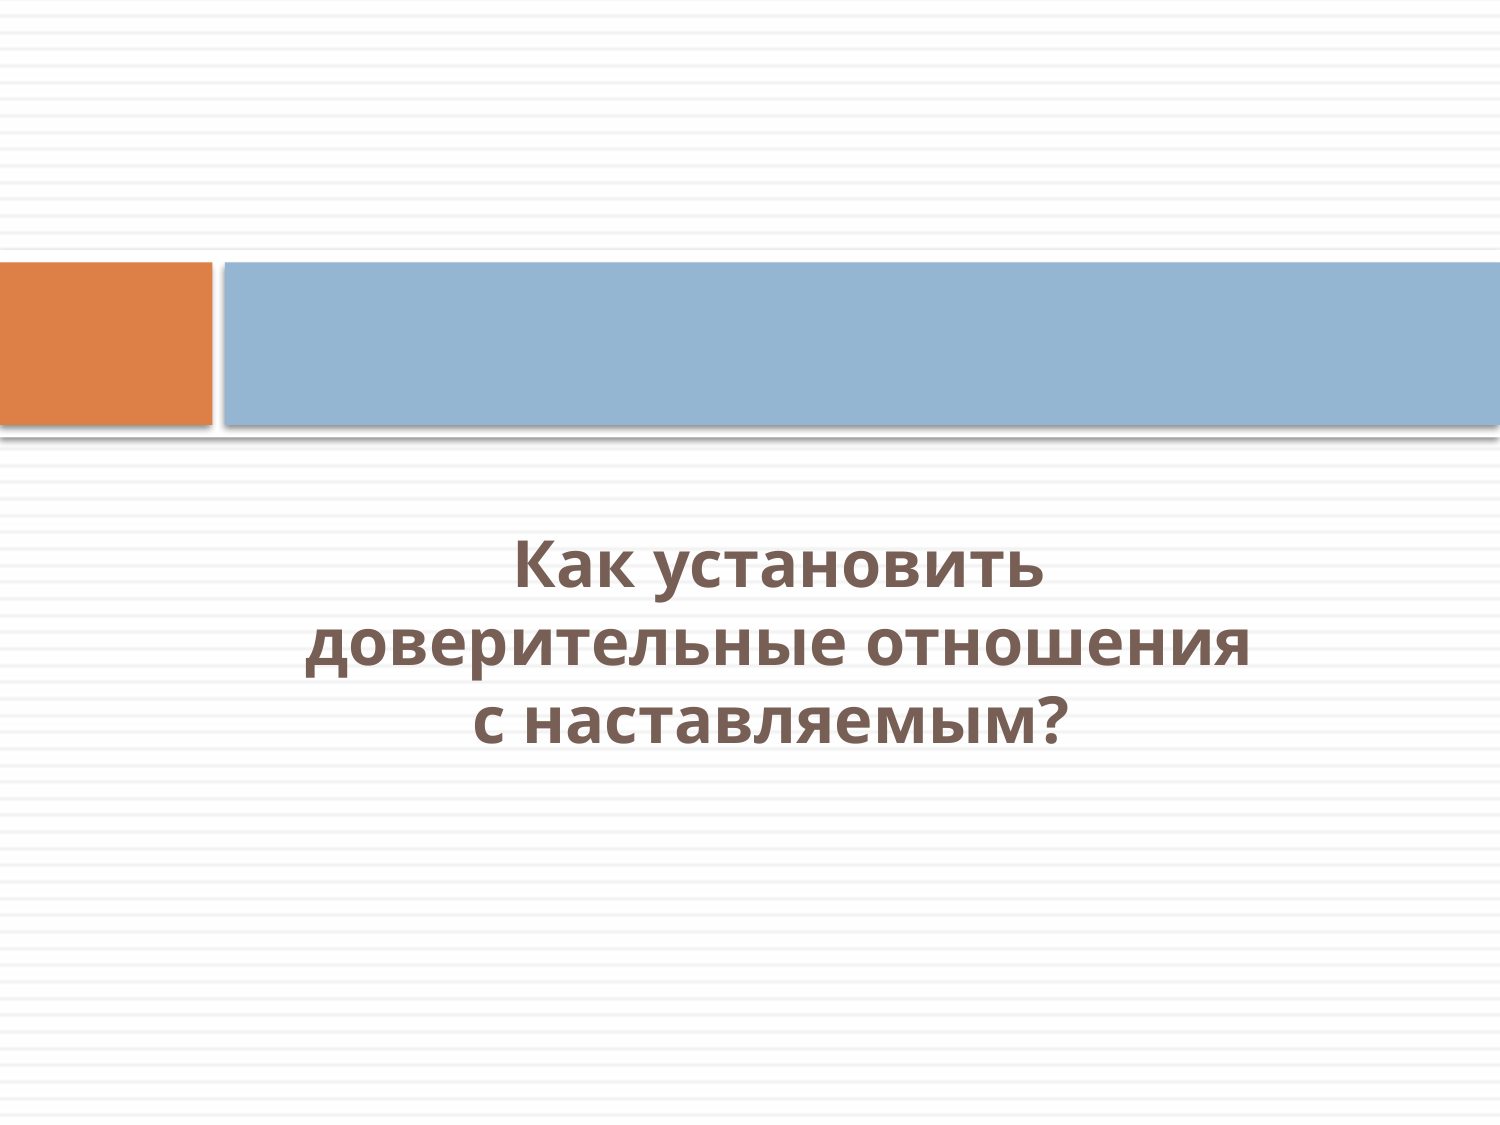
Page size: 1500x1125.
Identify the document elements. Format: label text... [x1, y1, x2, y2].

list Как установить доверительные отношения с наставляемым? [289, 515, 1270, 790]
